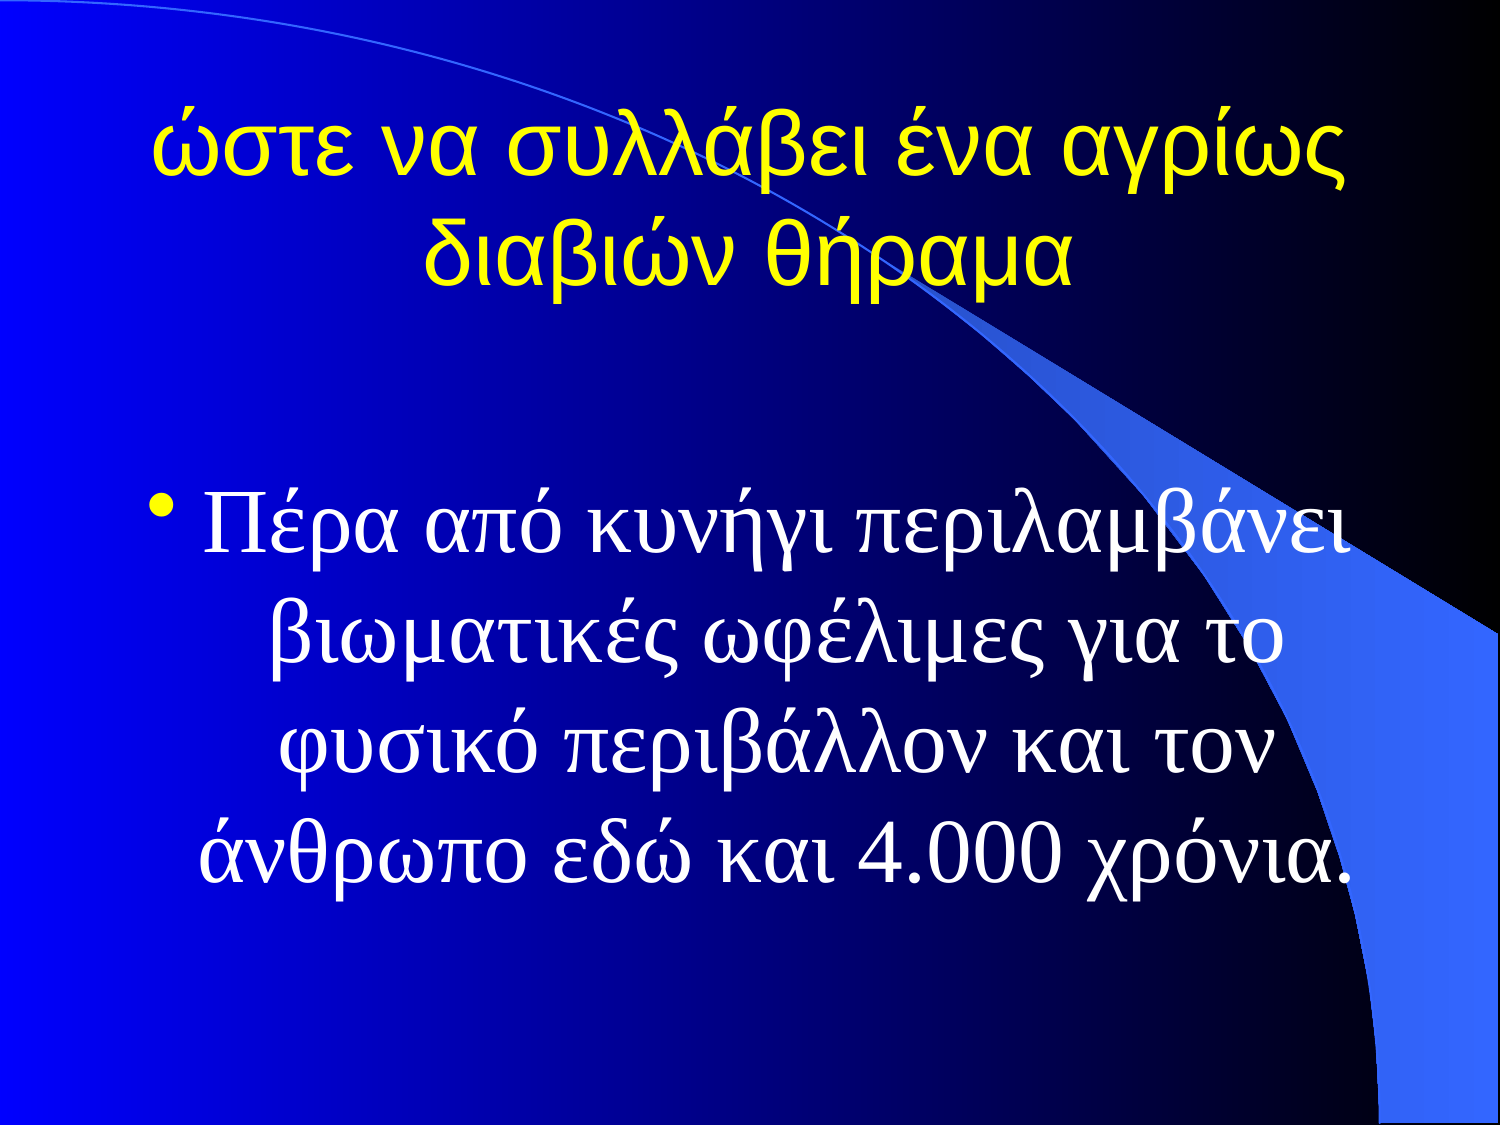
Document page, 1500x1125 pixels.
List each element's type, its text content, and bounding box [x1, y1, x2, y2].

title ώστε να συλλάβει ένα αγρίως διαβιών θήραμα [112, 99, 1388, 288]
list Πέρα από κυνήγι περιλαμβάνει βιωματικές ωφέλιμες για το φυσικό περιβάλλον και τον άνθρωπο εδώ και 4.000 χρόνια. [112, 324, 1388, 1000]
